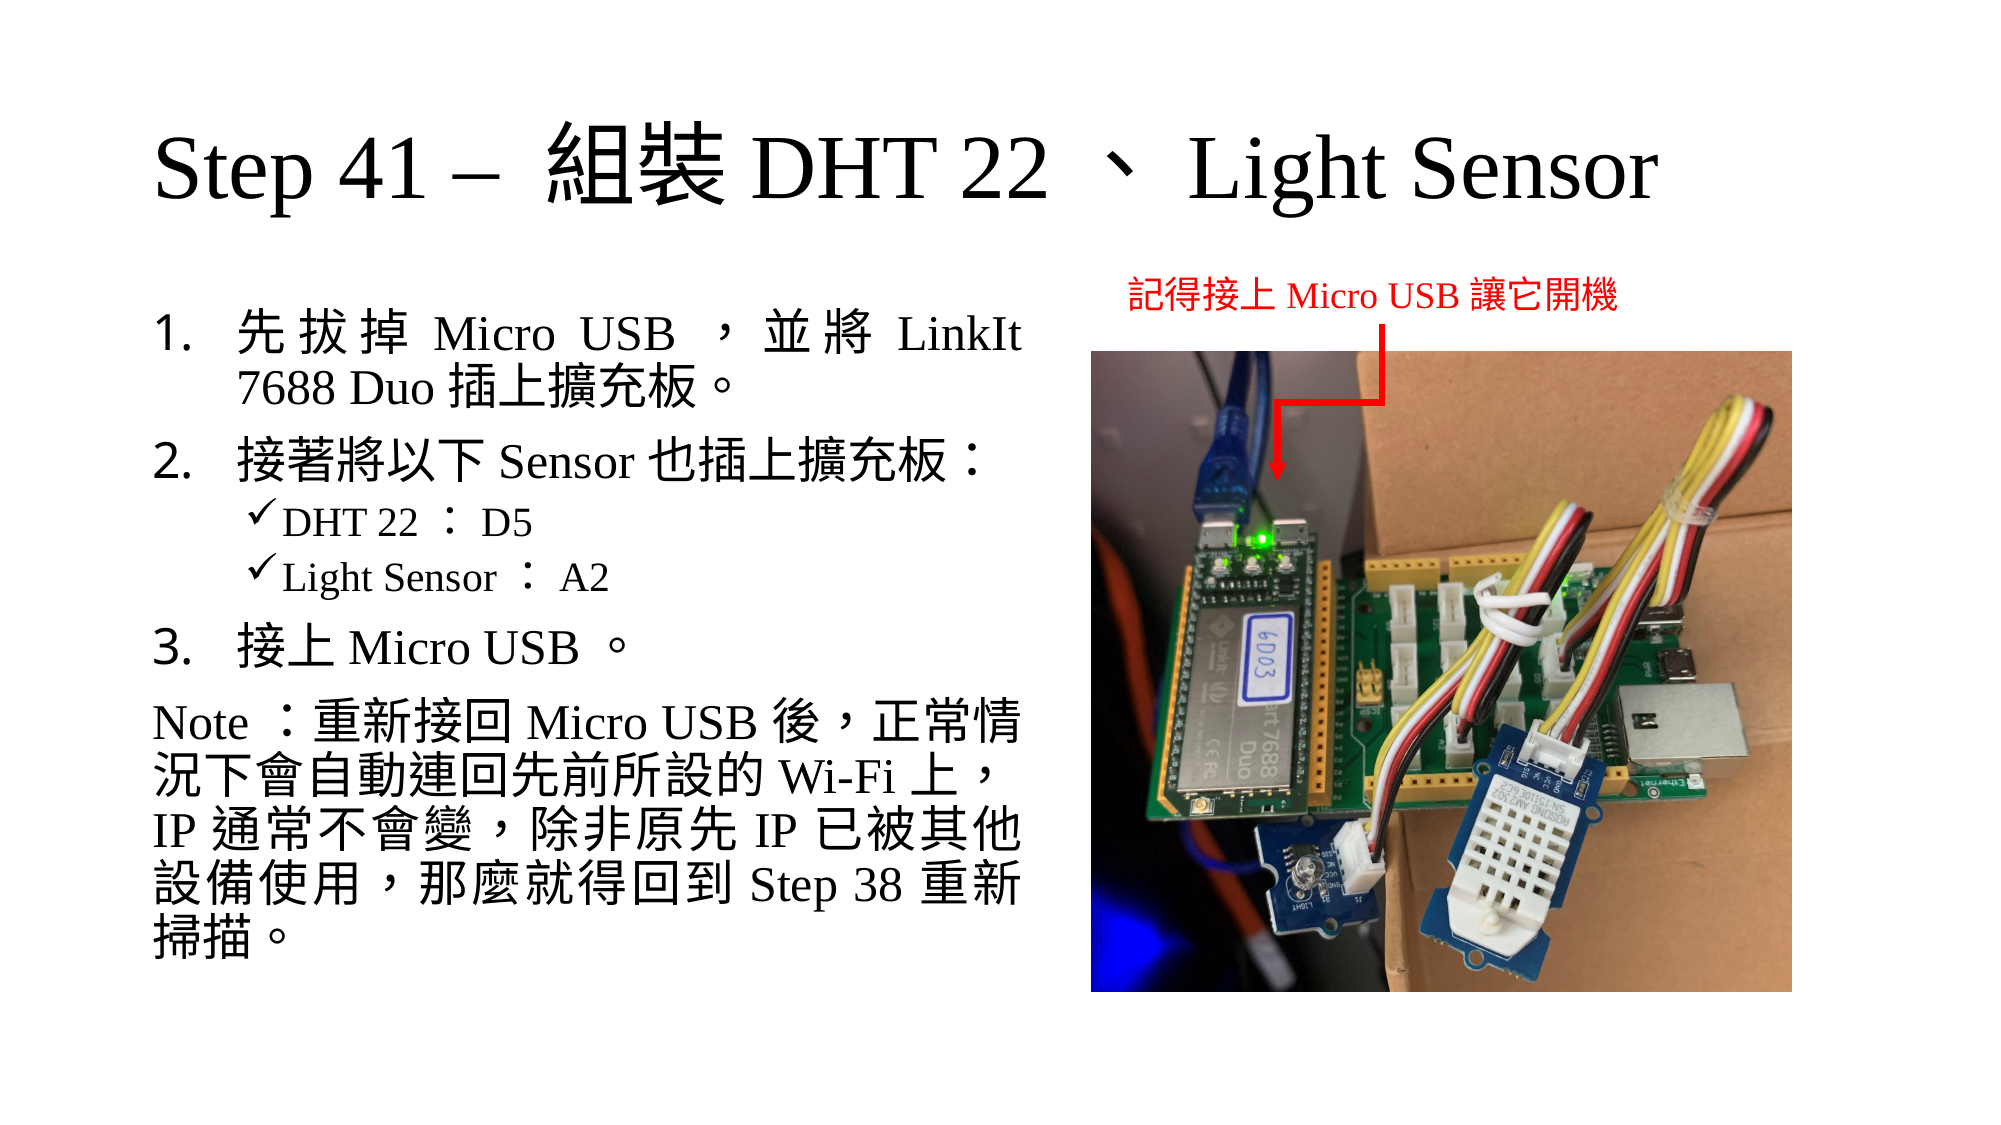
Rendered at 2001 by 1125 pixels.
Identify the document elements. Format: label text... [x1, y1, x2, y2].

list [1091, 351, 1792, 992]
text_box 先拔掉Micro USB，並將LinkIt 7688 Duo插上擴充板。 接著將以下Sensor也插上擴充板： DHT 22：D5 Light Sensor：A2 接上Micro USB。 Note：重新接回Micro USB後，正常情況下會自動連回先前所設的Wi-Fi上，IP通常不會變，除非原先IP已被其他設備使用，那麼就得回到Step 38重新掃描。 [137, 299, 1038, 1014]
title Step 41 – 組裝DHT 22、Light Sensor [137, 59, 1863, 278]
text_box 記得接上Micro USB讓它開機 [1112, 263, 1651, 324]
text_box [1251, 350, 1408, 455]
